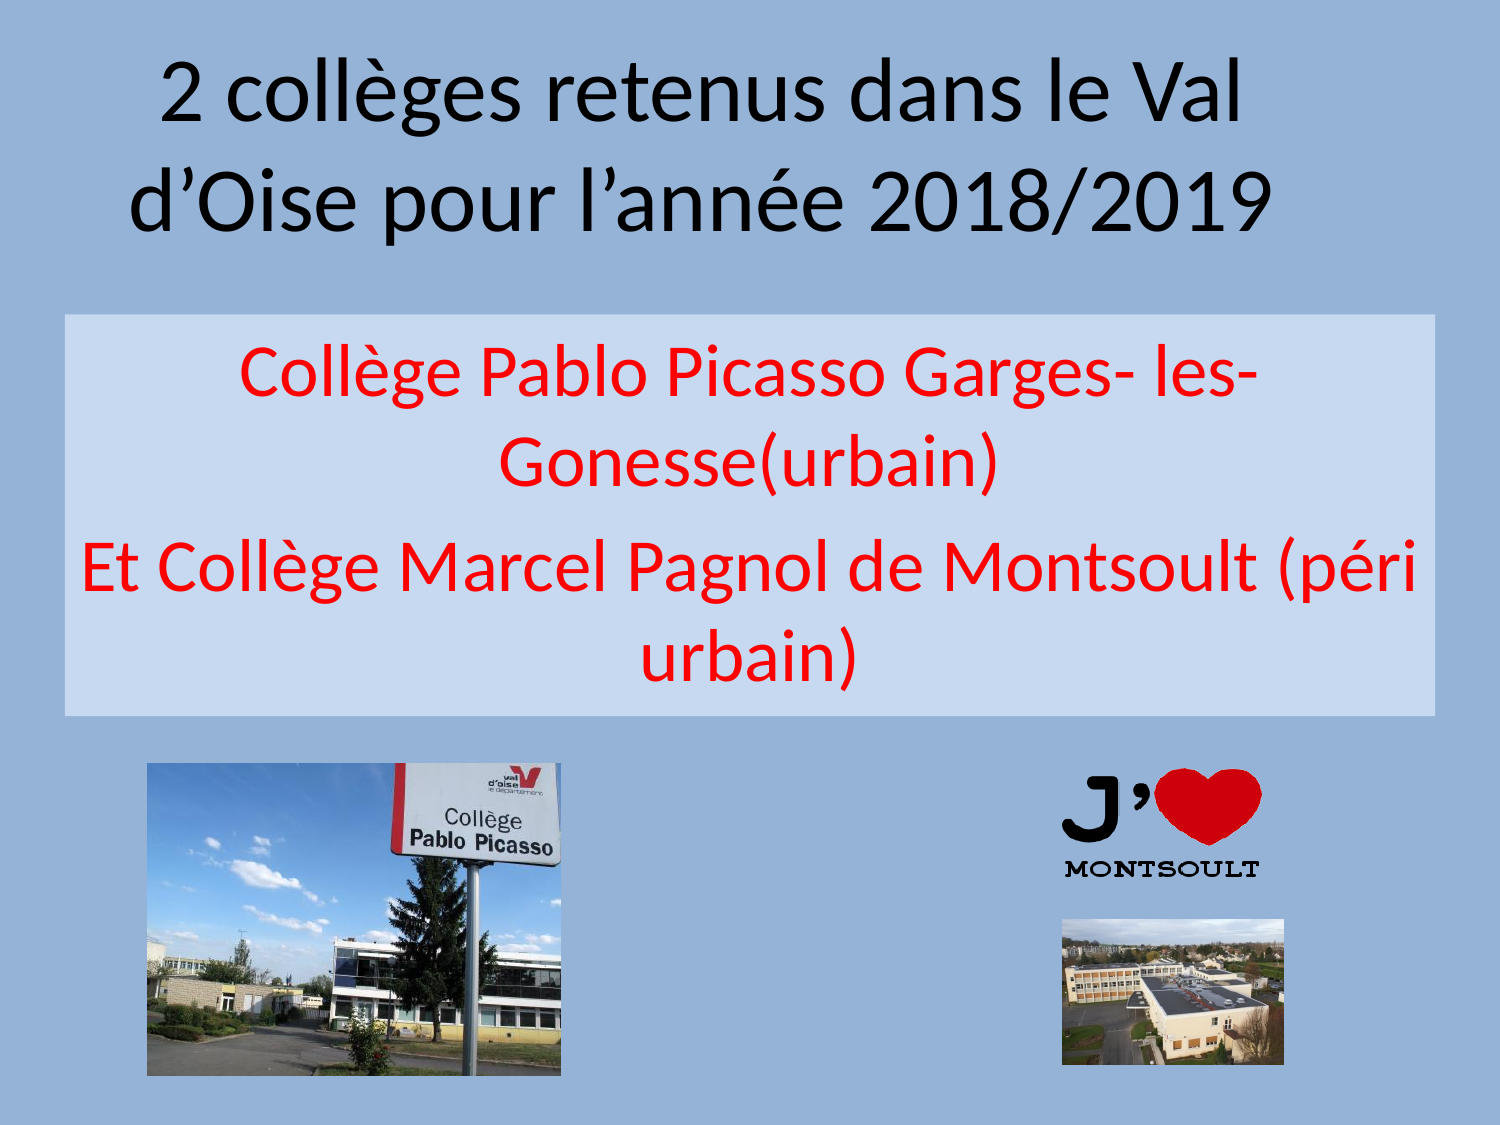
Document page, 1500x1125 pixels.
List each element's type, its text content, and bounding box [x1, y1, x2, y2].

title 2 collèges retenus dans le Val d’Oise pour l’année 2018/2019 [963, 19, 1340, 261]
picture [147, 762, 562, 1076]
picture [1056, 762, 1267, 894]
subtitle Collège Pablo Picasso Garges- les- Gonesse(urbain) Et Collège Marcel Pagnol de Montsoult (péri urbain) [64, 314, 1436, 717]
text_box [25, 0, 963, 390]
picture [1062, 919, 1285, 1065]
